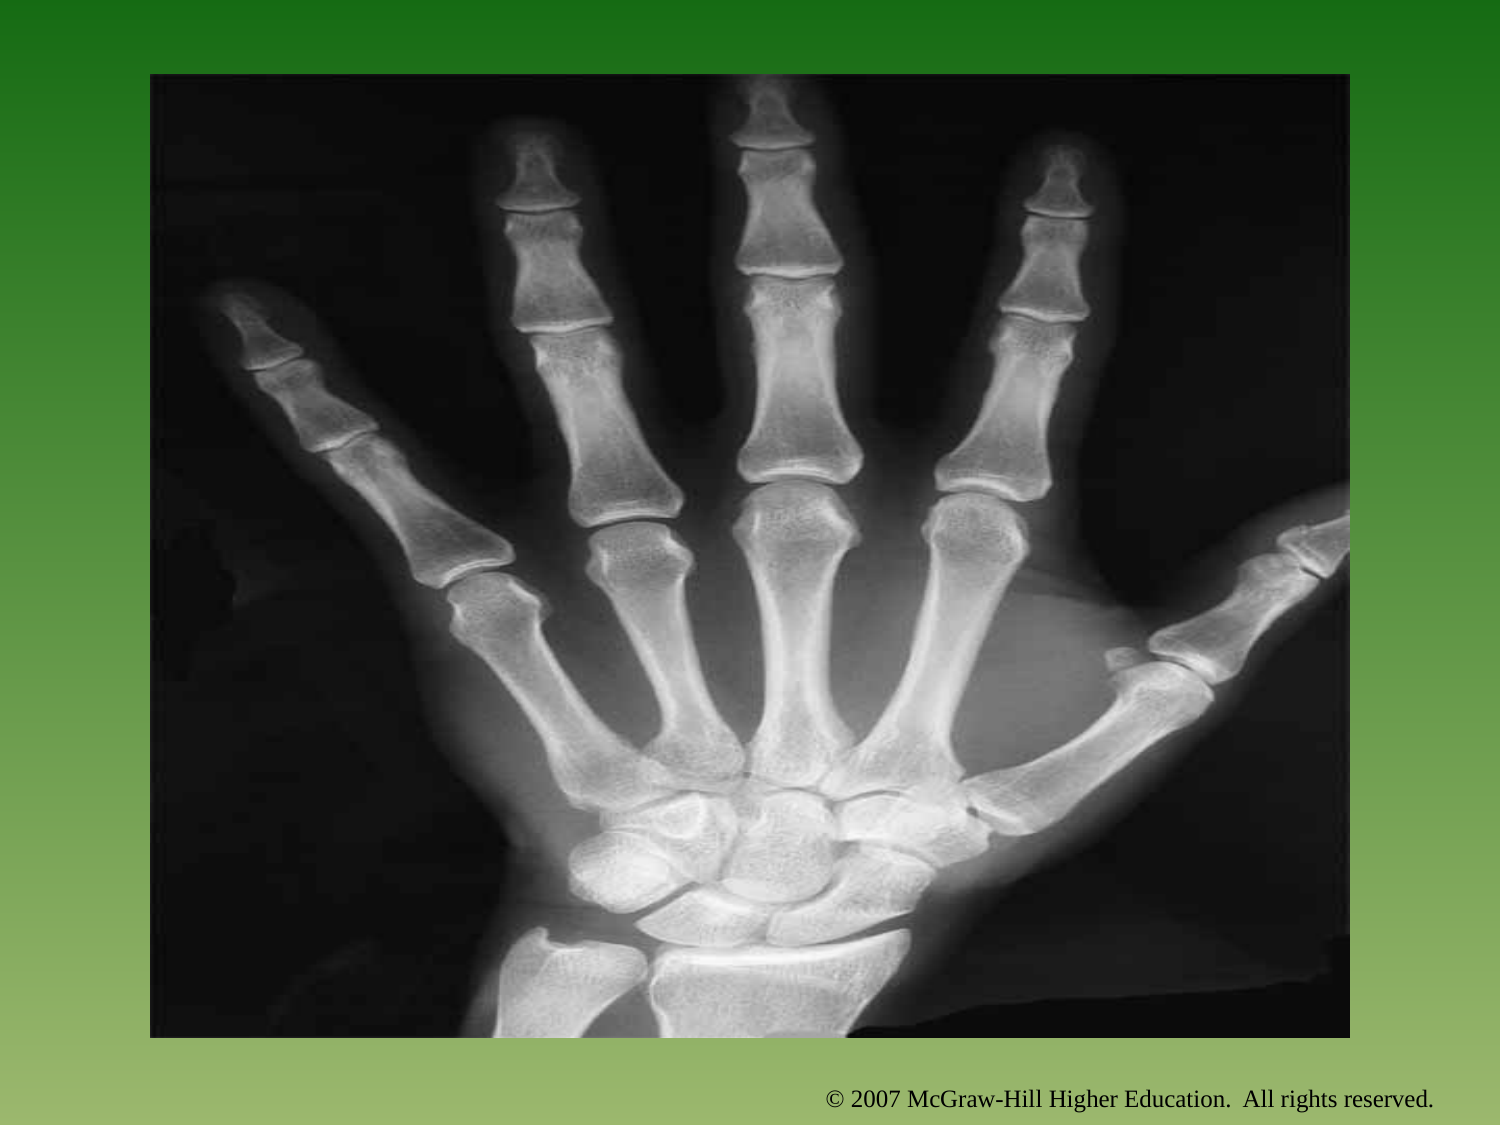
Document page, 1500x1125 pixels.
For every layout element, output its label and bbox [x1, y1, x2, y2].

list [149, 74, 1351, 1038]
